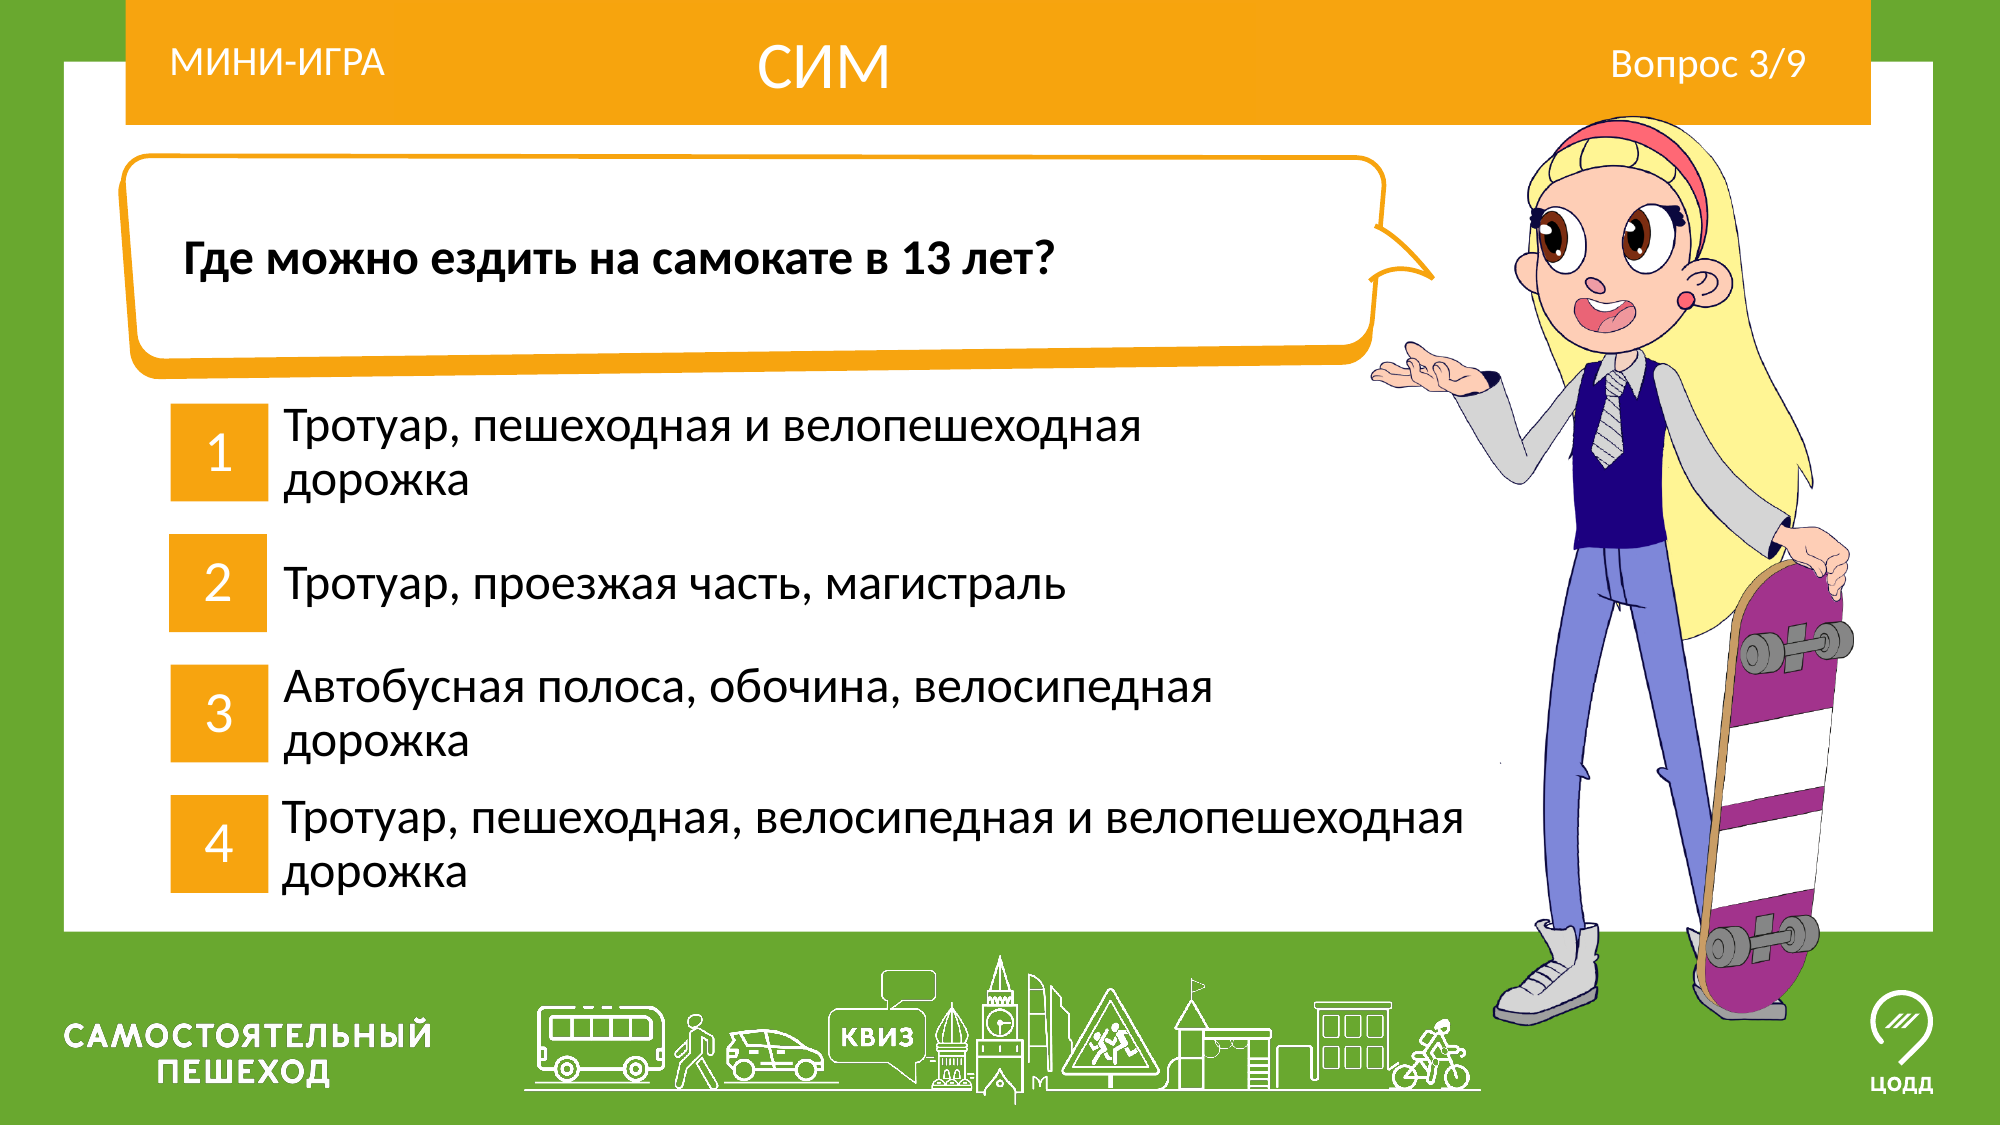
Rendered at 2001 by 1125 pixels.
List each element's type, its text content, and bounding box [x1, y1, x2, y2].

list Тротуар, проезжая часть, магистраль [268, 534, 1314, 633]
list 4 [170, 795, 266, 893]
list 2 [169, 534, 267, 633]
list Где можно ездить на самокате в 13 лет? [169, 155, 1314, 361]
list Вопрос 3/9 [1547, 33, 1822, 92]
list 3 [170, 664, 268, 763]
picture [64, 1017, 430, 1088]
list Тротуар, пешеходная, велосипедная и велопешеходная дорожка [266, 795, 1349, 894]
list Автобусная полоса, обочина, велосипедная дорожка [268, 664, 1314, 763]
list 1 [170, 403, 268, 502]
list Тротуар, пешеходная и велопешеходная дорожка [268, 403, 1314, 502]
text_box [394, 3, 1257, 124]
picture [524, 105, 1884, 1105]
